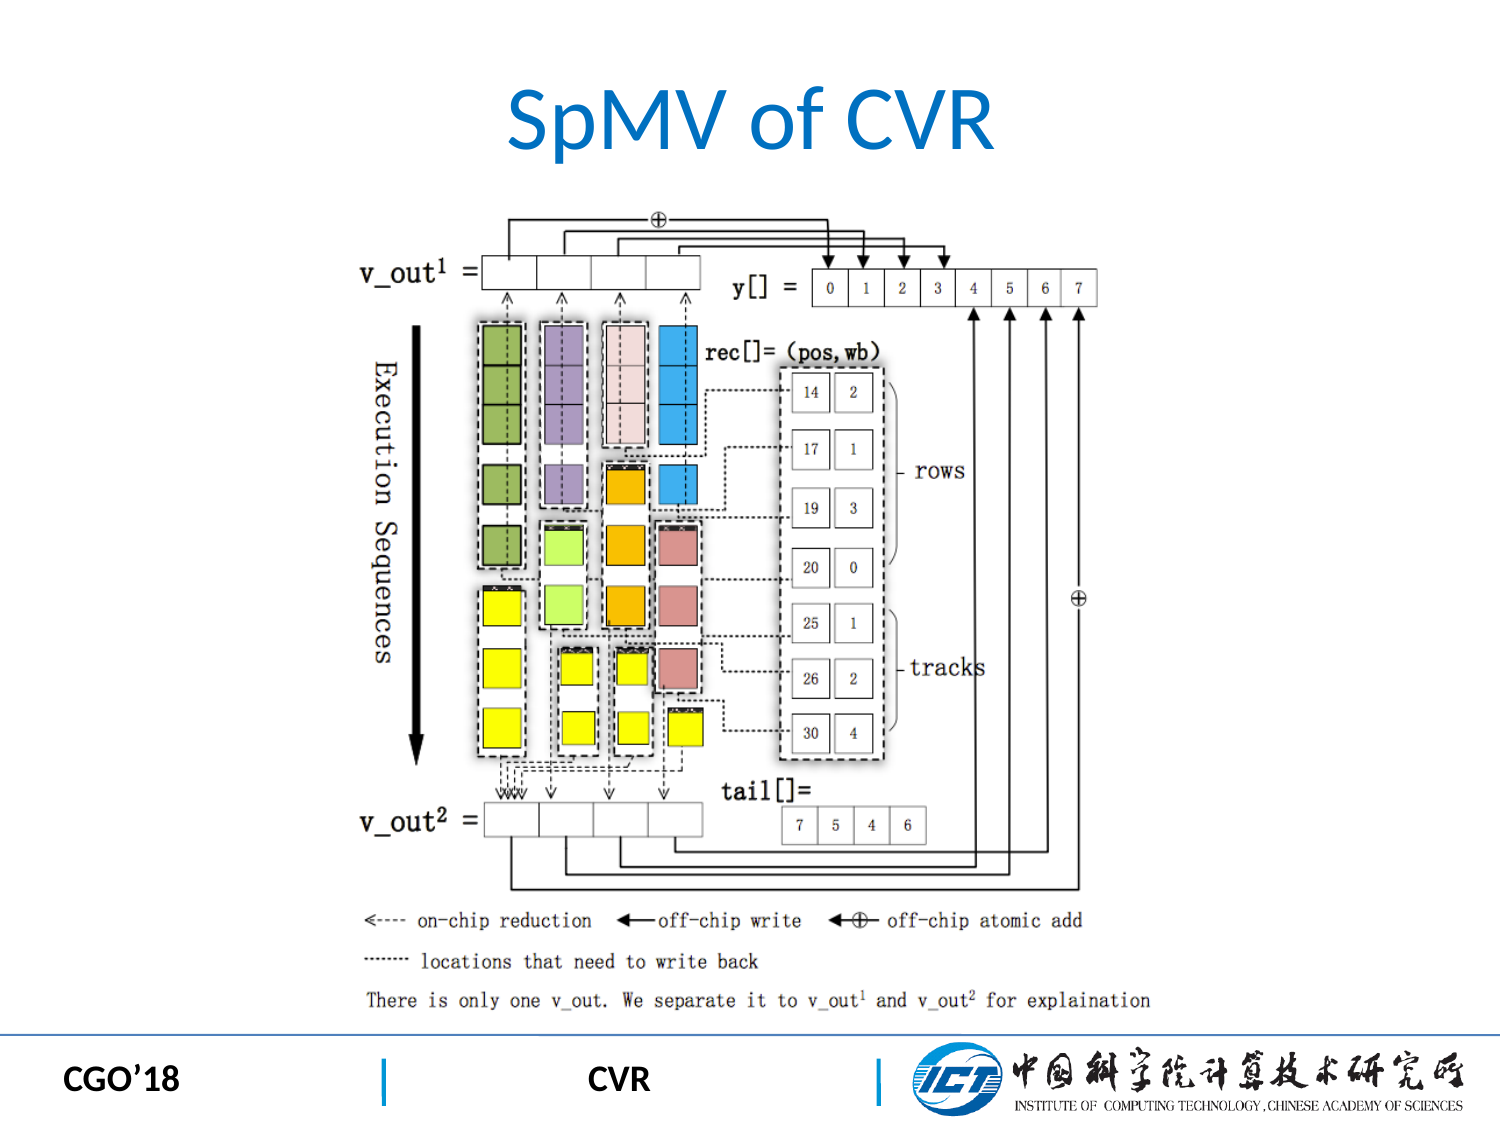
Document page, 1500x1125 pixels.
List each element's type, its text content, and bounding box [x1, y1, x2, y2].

title SpMV of CVR [76, 18, 1427, 194]
picture [909, 1040, 1471, 1118]
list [29, 195, 1483, 1028]
